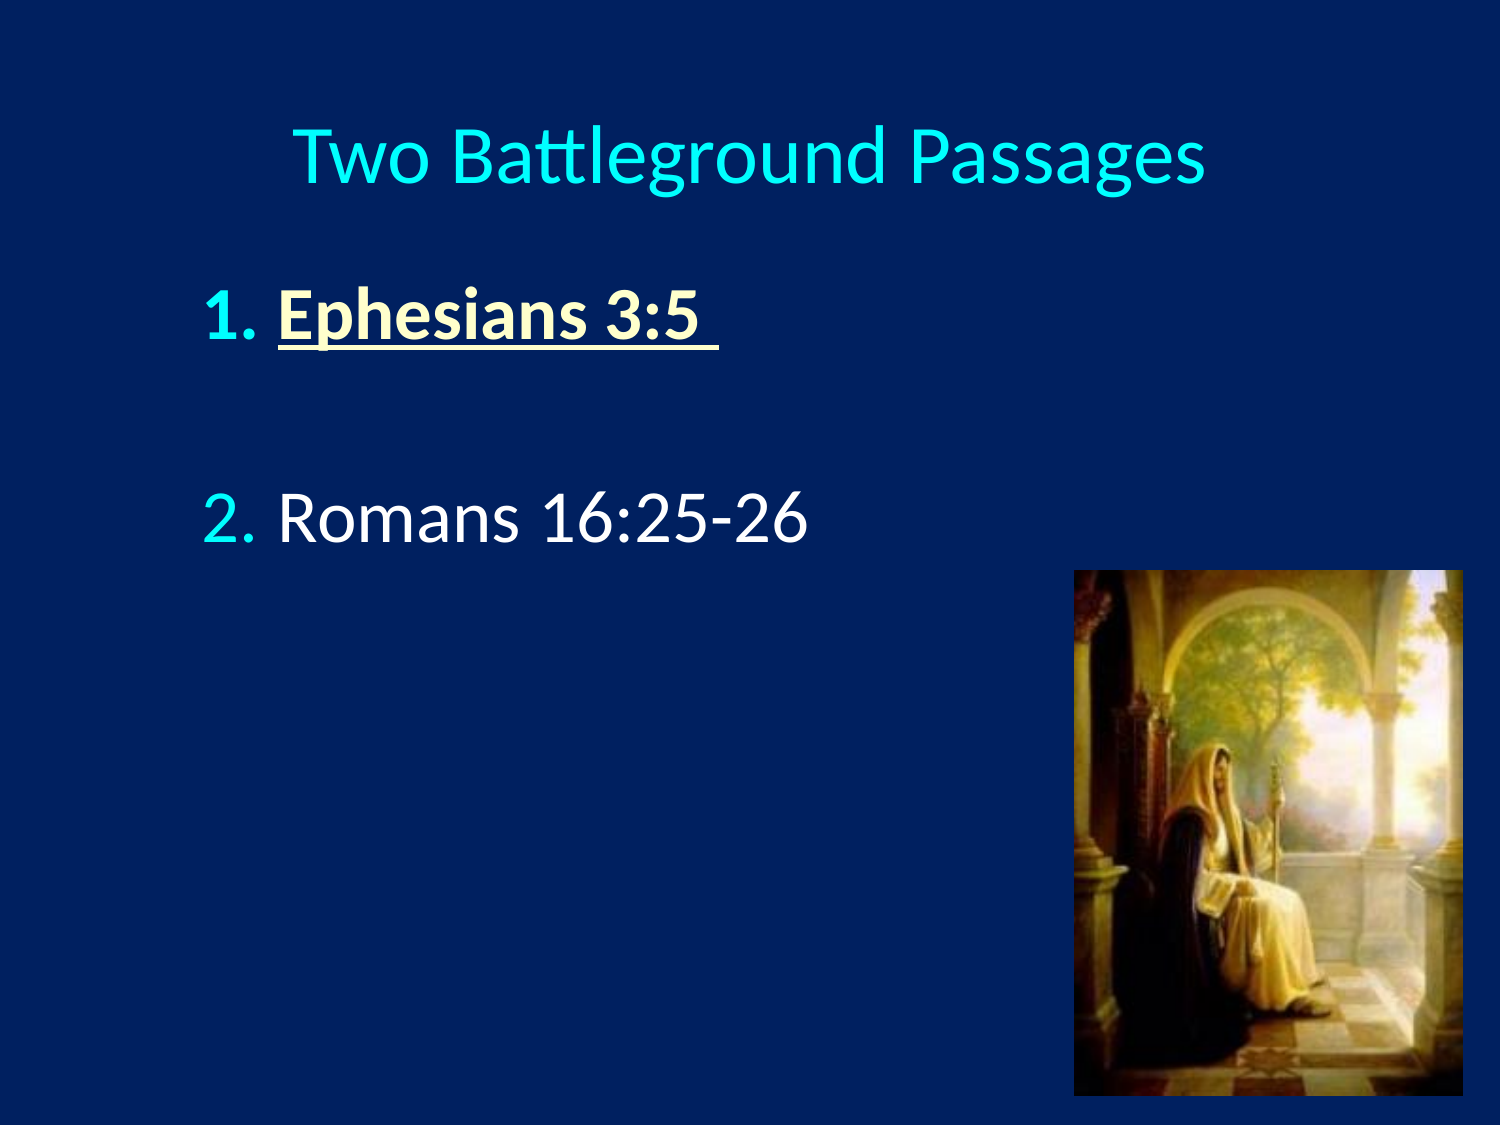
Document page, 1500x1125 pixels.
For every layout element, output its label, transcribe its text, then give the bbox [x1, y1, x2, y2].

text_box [1074, 570, 1463, 1096]
list Ephesians 3:5 Romans 16:25-26 [186, 257, 1314, 613]
title Two Battleground Passages [177, 37, 1323, 263]
